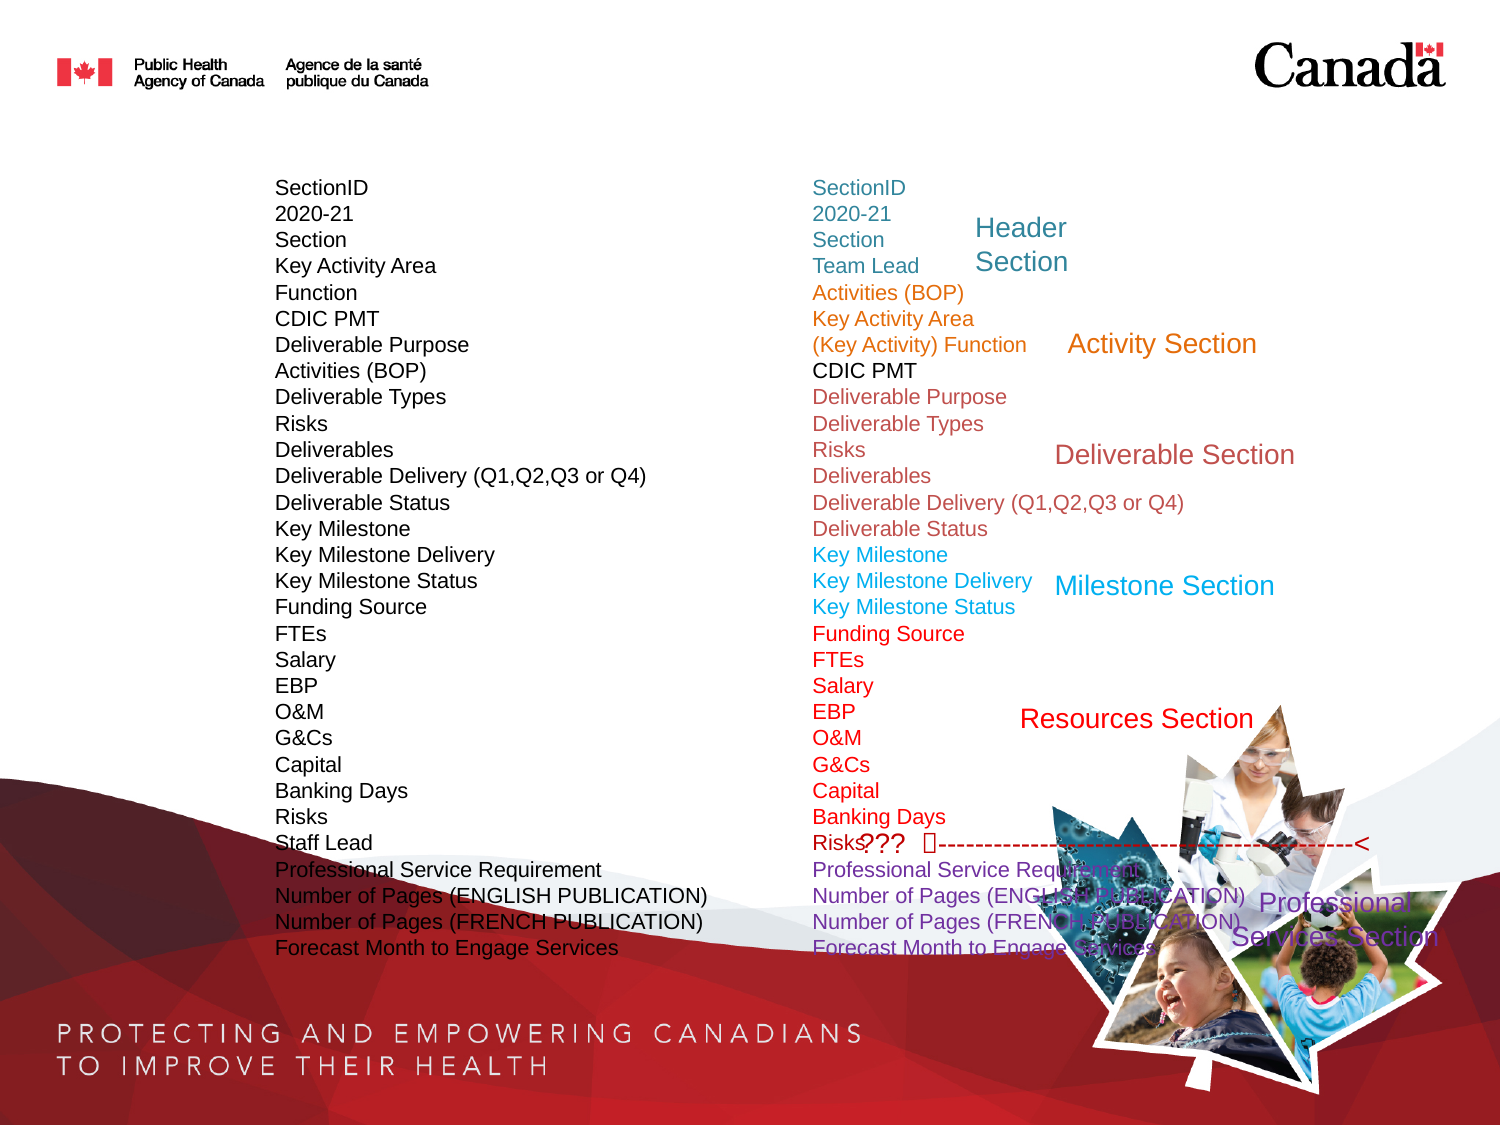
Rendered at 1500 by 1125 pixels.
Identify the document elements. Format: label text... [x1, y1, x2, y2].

text_box SectionID 2020-21 Section Team Lead Activities (BOP) Key Activity Area (Key Activity) Function CDIC PMT Deliverable Purpose Deliverable Types Risks Deliverables Deliverable Delivery (Q1,Q2,Q3 or Q4) Deliverable Status Key Milestone Key Milestone Delivery Key Milestone Status Funding Source FTEs Salary EBP O&M G&Cs Capital Banking Days Risks Professional Service Requirement Number of Pages (ENGLISH PUBLICATION) Number of Pages (FRENCH PUBLICATION) Forecast Month to Engage Services [797, 166, 1305, 994]
text_box Resources Section [1004, 693, 1270, 742]
text_box Professional Services Section [1207, 877, 1463, 960]
text_box Deliverable Section [1039, 429, 1311, 478]
text_box SectionID 2020-21 Section Key Activity Area Function CDIC PMT Deliverable Purpose Activities (BOP) Deliverable Types Risks Deliverables Deliverable Delivery (Q1,Q2,Q3 or Q4) Deliverable Status Key Milestone Key Milestone Delivery Key Milestone Status Funding Source FTEs Salary EBP O&M G&Cs Capital Banking Days Risks Staff Lead Professional Service Requirement Number of Pages (ENGLISH PUBLICATION) Number of Pages (FRENCH PUBLICATION) Forecast Month to Engage Services [259, 166, 768, 994]
text_box Header Section [960, 202, 1160, 285]
text_box Activity Section [1053, 317, 1273, 367]
text_box ??? ---------------------------------------------< [844, 817, 1411, 900]
picture [0, 0, 1500, 1125]
text_box Milestone Section [1039, 559, 1290, 609]
